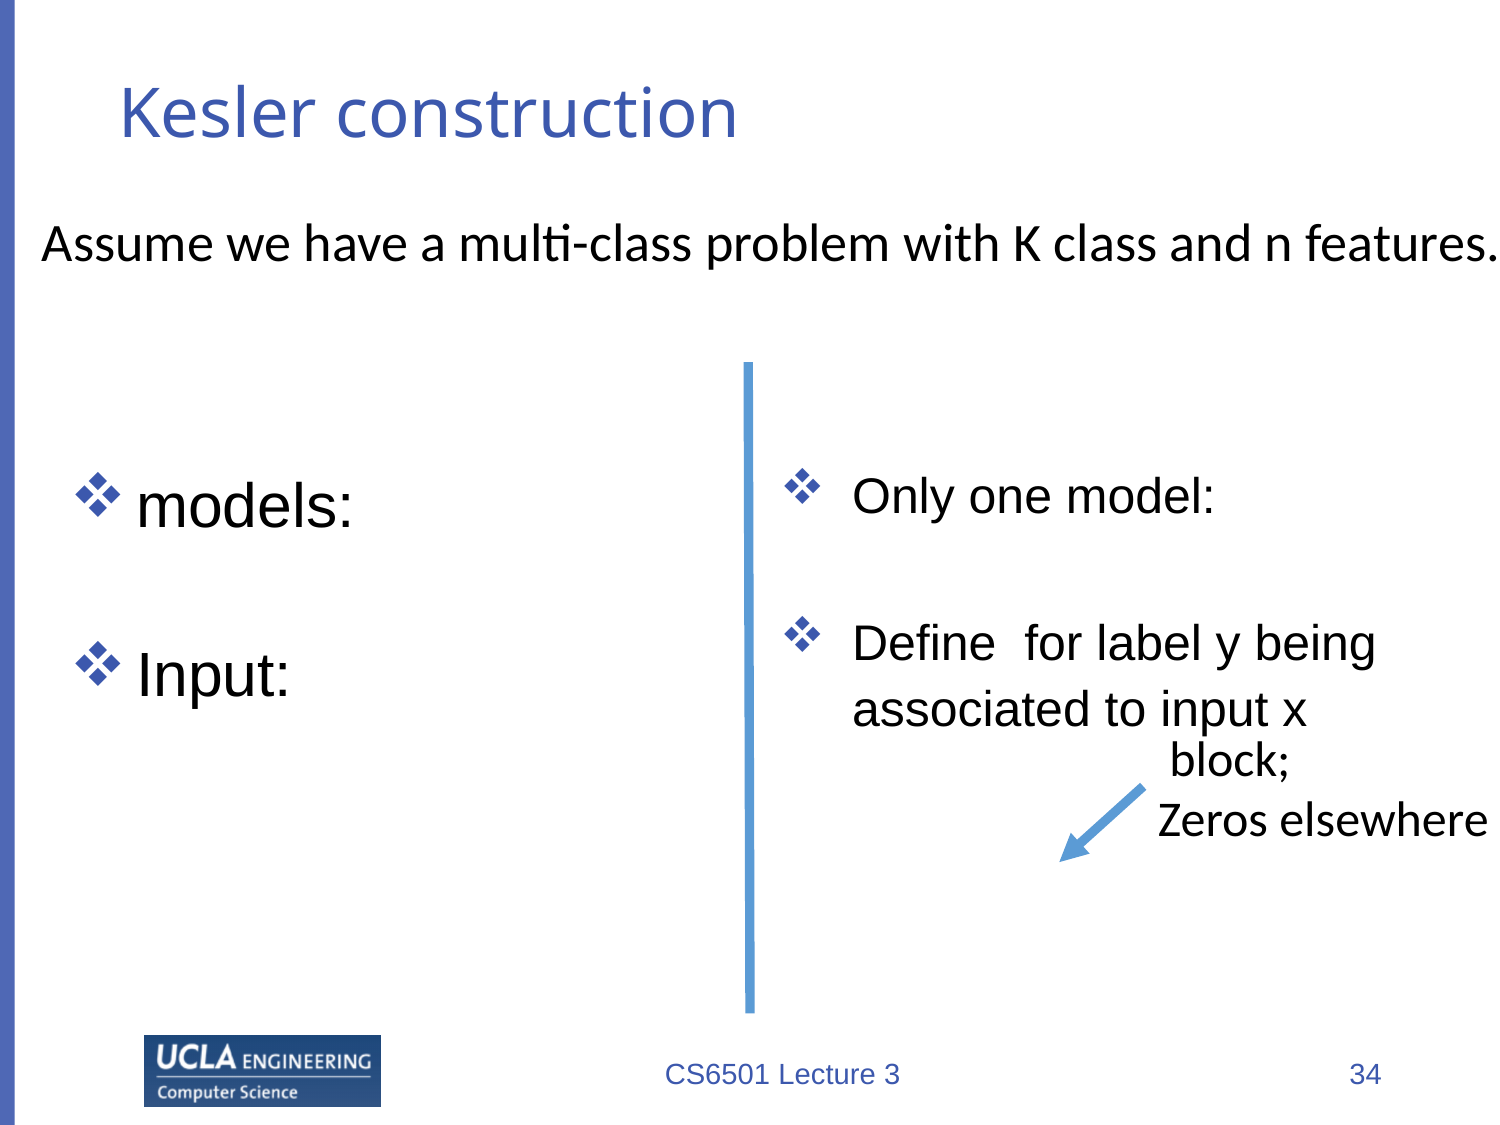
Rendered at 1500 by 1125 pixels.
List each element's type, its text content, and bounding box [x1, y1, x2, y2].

picture [144, 1035, 381, 1107]
text_box Assume we have a multi-class problem with K class and n features. [26, 199, 1500, 280]
footer CS6501 Lecture 3 [496, 1042, 1069, 1103]
slide_number 34 [1177, 1042, 1397, 1103]
title Kesler construction [103, 59, 1397, 171]
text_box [1059, 787, 1142, 863]
